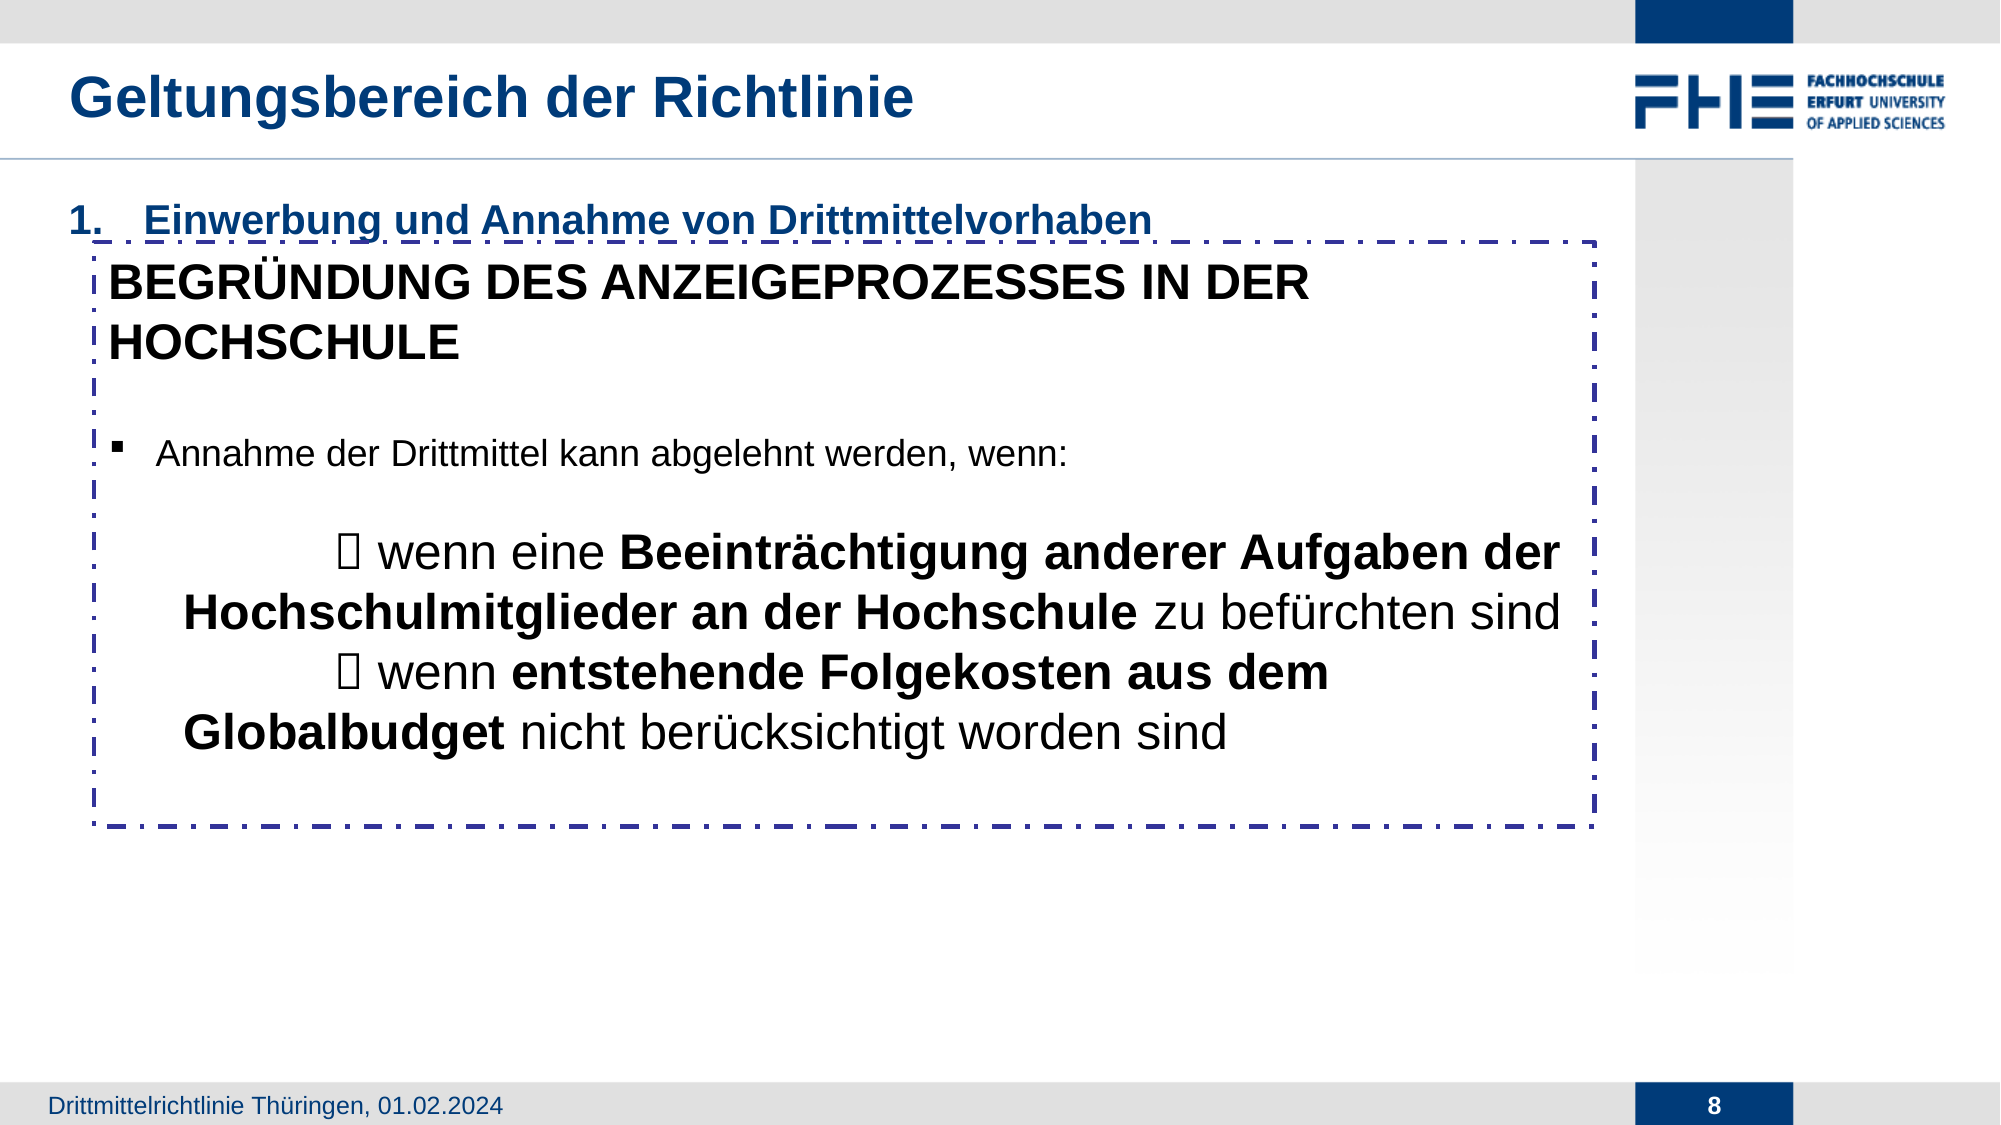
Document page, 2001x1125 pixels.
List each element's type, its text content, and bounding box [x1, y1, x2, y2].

list Einwerbung und Annahme von Drittmittelvorhaben [53, 172, 1945, 1035]
picture [0, 0, 2000, 1125]
slide_number 7 [1637, 1080, 1792, 1125]
text_box BEGRÜNDUNG DES ANZEIGEPROZESSES IN DER HOCHSCHULE Annahme der Drittmittel kann abgelehnt werden, wenn:  wenn eine Beeinträchtigung anderer Aufgaben der Hochschulmitglieder an der Hochschule zu befürchten sind  wenn entstehende Folgekosten aus dem Globalbudget nicht berücksichtigt worden sind [94, 241, 1595, 827]
title Geltungsbereich der Richtlinie [55, 42, 1473, 161]
